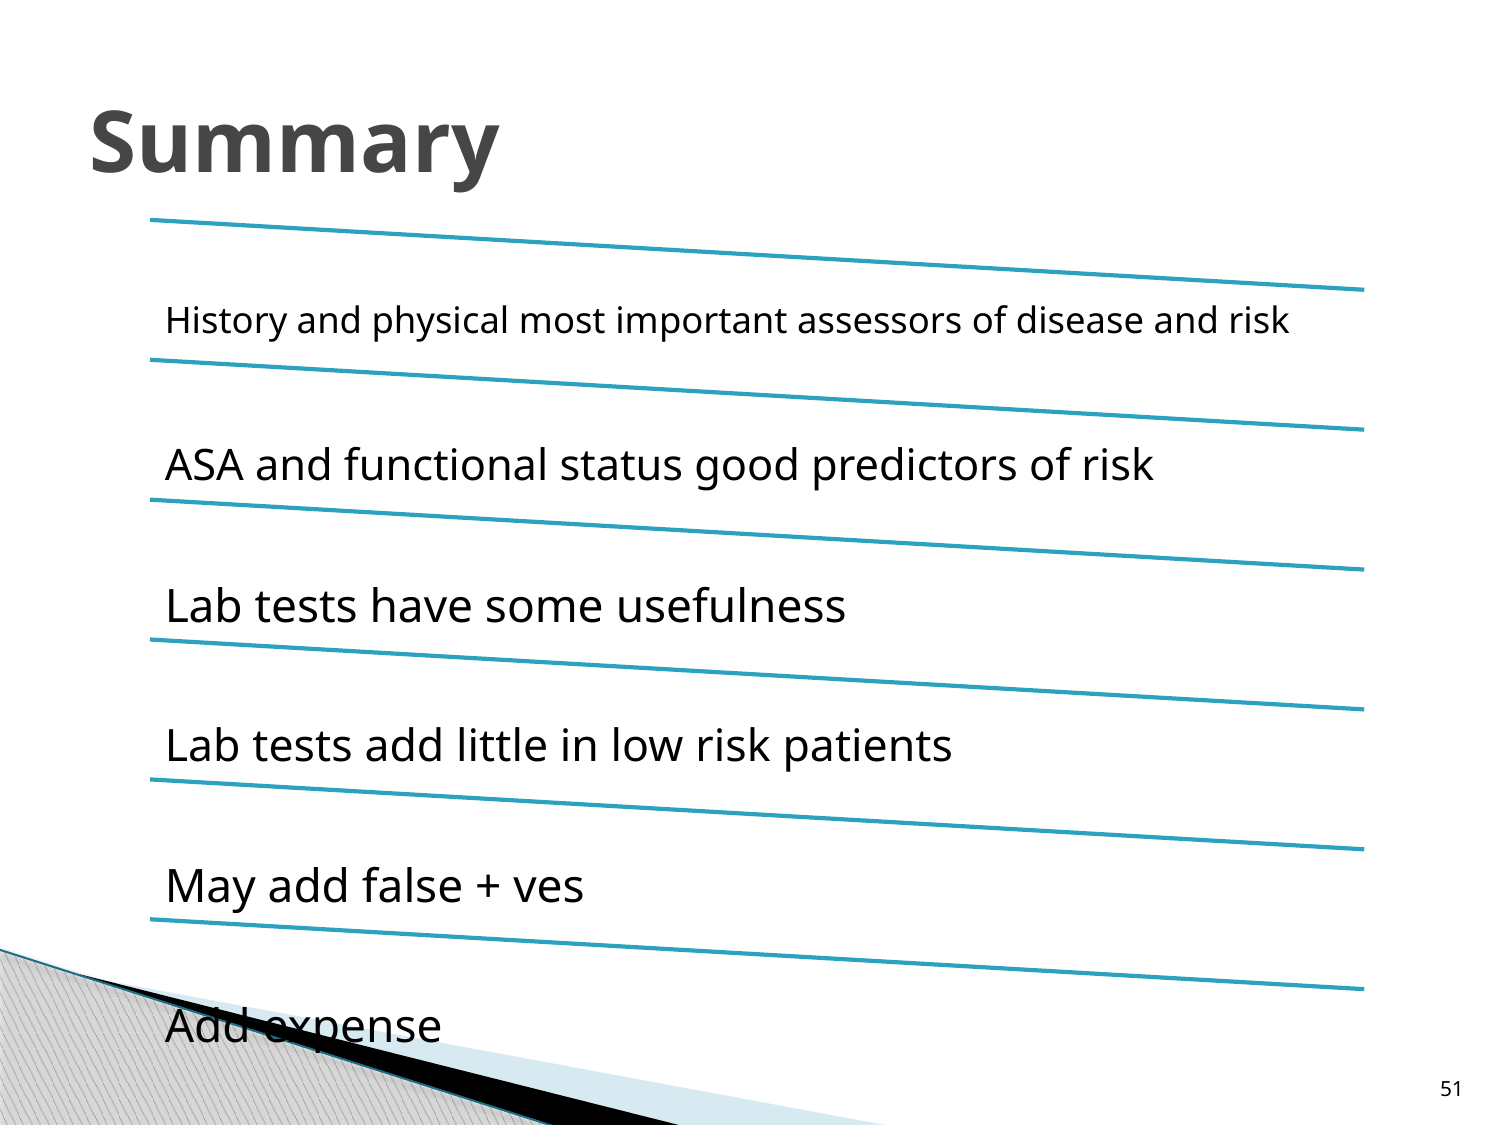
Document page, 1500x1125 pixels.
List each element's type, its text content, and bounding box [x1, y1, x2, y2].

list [149, 219, 1365, 1060]
slide_number 51 [1418, 1051, 1479, 1112]
title Summary [75, 45, 1425, 233]
